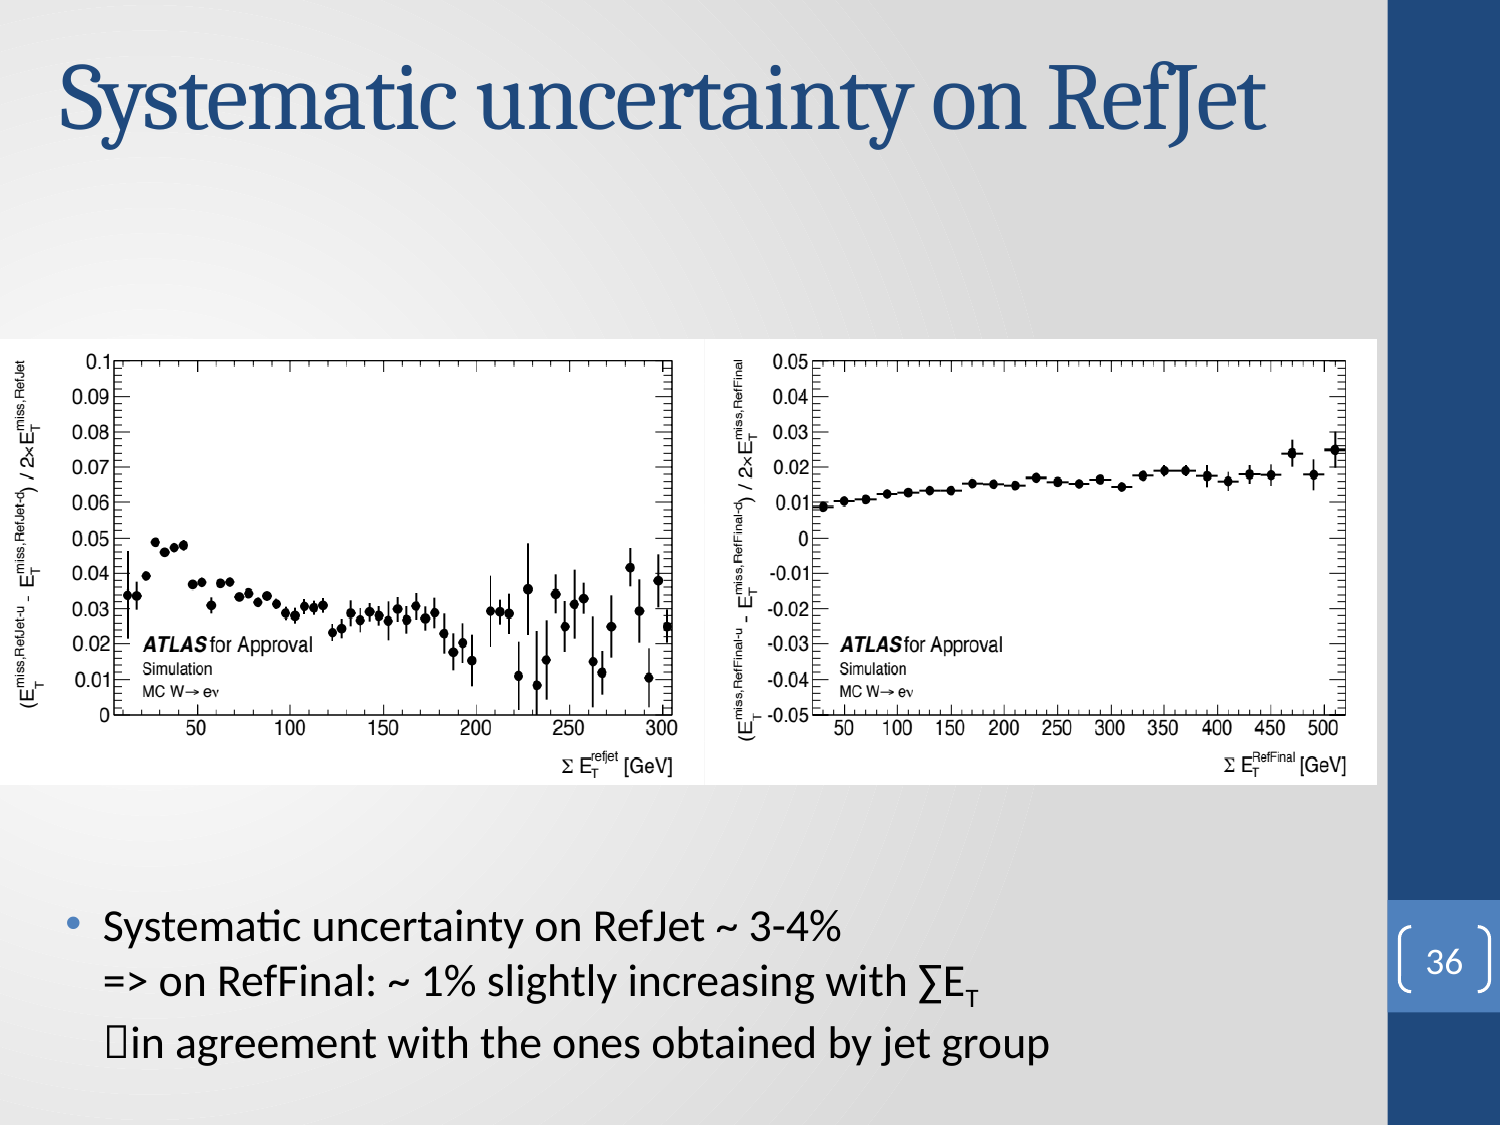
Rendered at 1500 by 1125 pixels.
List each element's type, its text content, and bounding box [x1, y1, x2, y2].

slide_number 36 [1397, 925, 1492, 994]
title Systematic uncertainty on RefJet [45, 0, 1371, 185]
picture [0, 339, 1378, 785]
list Systematic uncertainty on RefJet ~ 3-4% => on RefFinal: ~ 1% slightly increasing with ∑ET in agreement with the ones obtained by jet group [31, 888, 1178, 1084]
